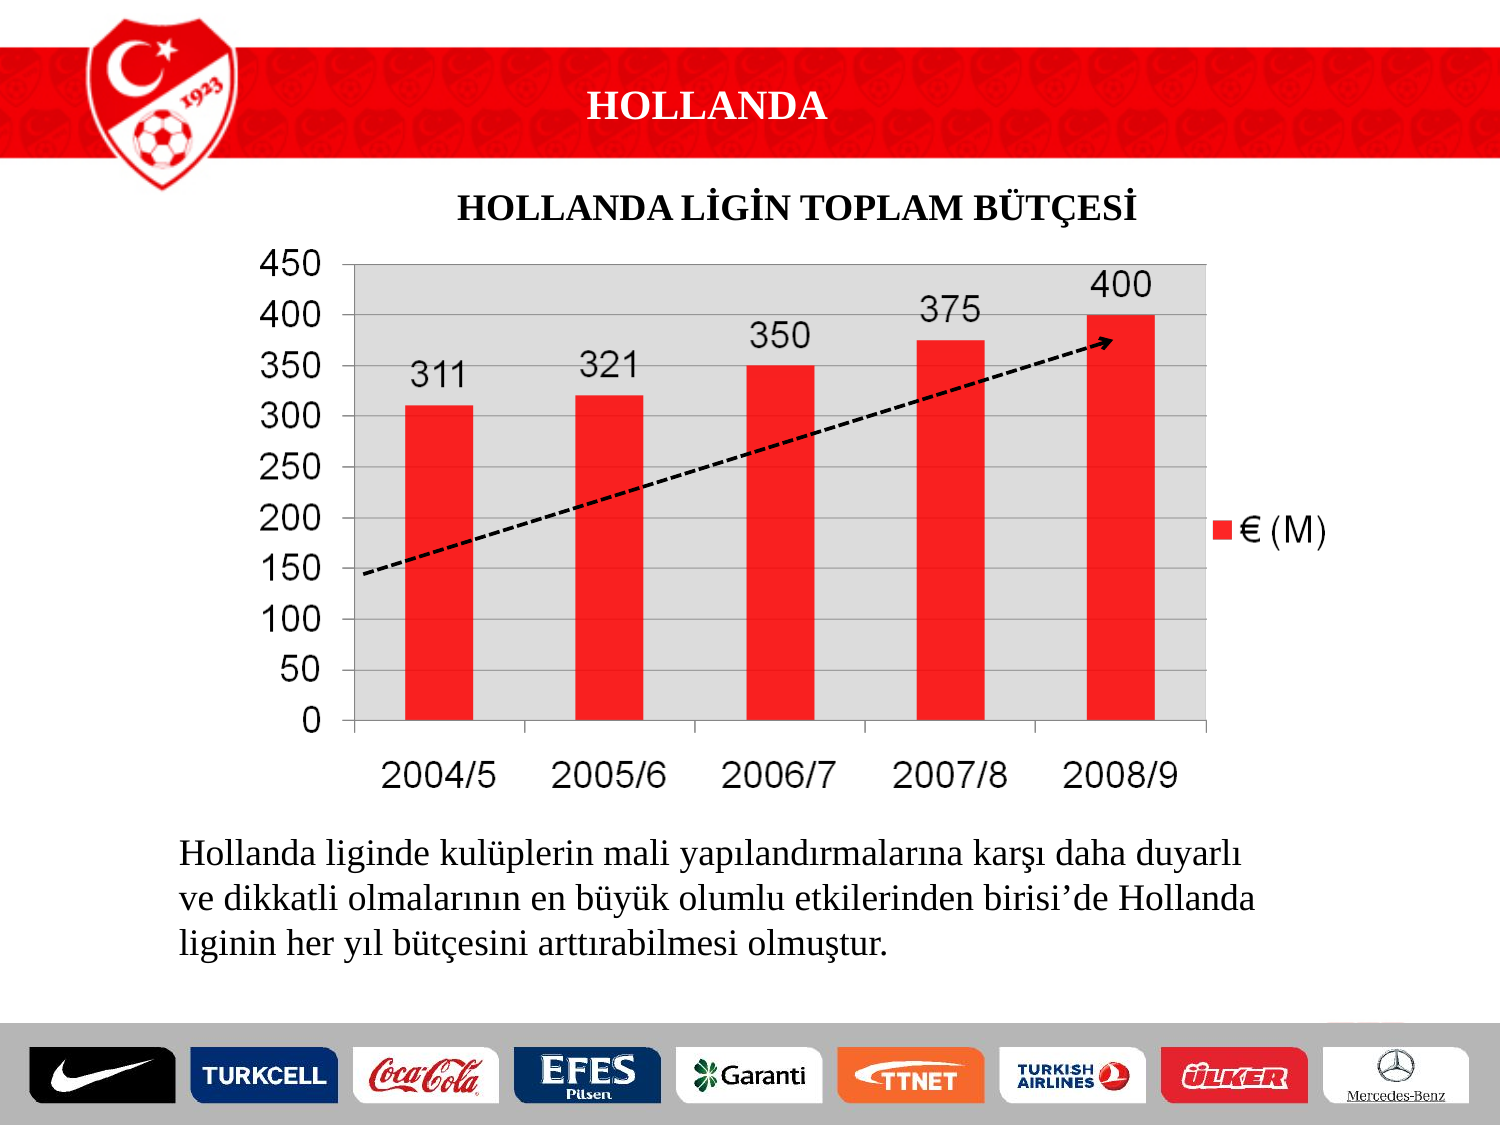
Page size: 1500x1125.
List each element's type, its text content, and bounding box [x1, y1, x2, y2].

picture [0, 0, 1500, 1125]
text_box HOLLANDA [571, 70, 843, 136]
text_box HOLLANDA LİGİN TOPLAM BÜTÇESİ [413, 175, 1153, 220]
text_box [210, 222, 1337, 809]
text_box Hollanda liginde kulüplerin mali yapılandırmalarına karşı daha duyarlı ve dikkatli olmalarının en büyük olumlu etkilerinden birisi’de Hollanda liginin her yıl bütçesini arttırabilmesi olmuştur. [163, 820, 1289, 970]
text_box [362, 339, 1114, 575]
